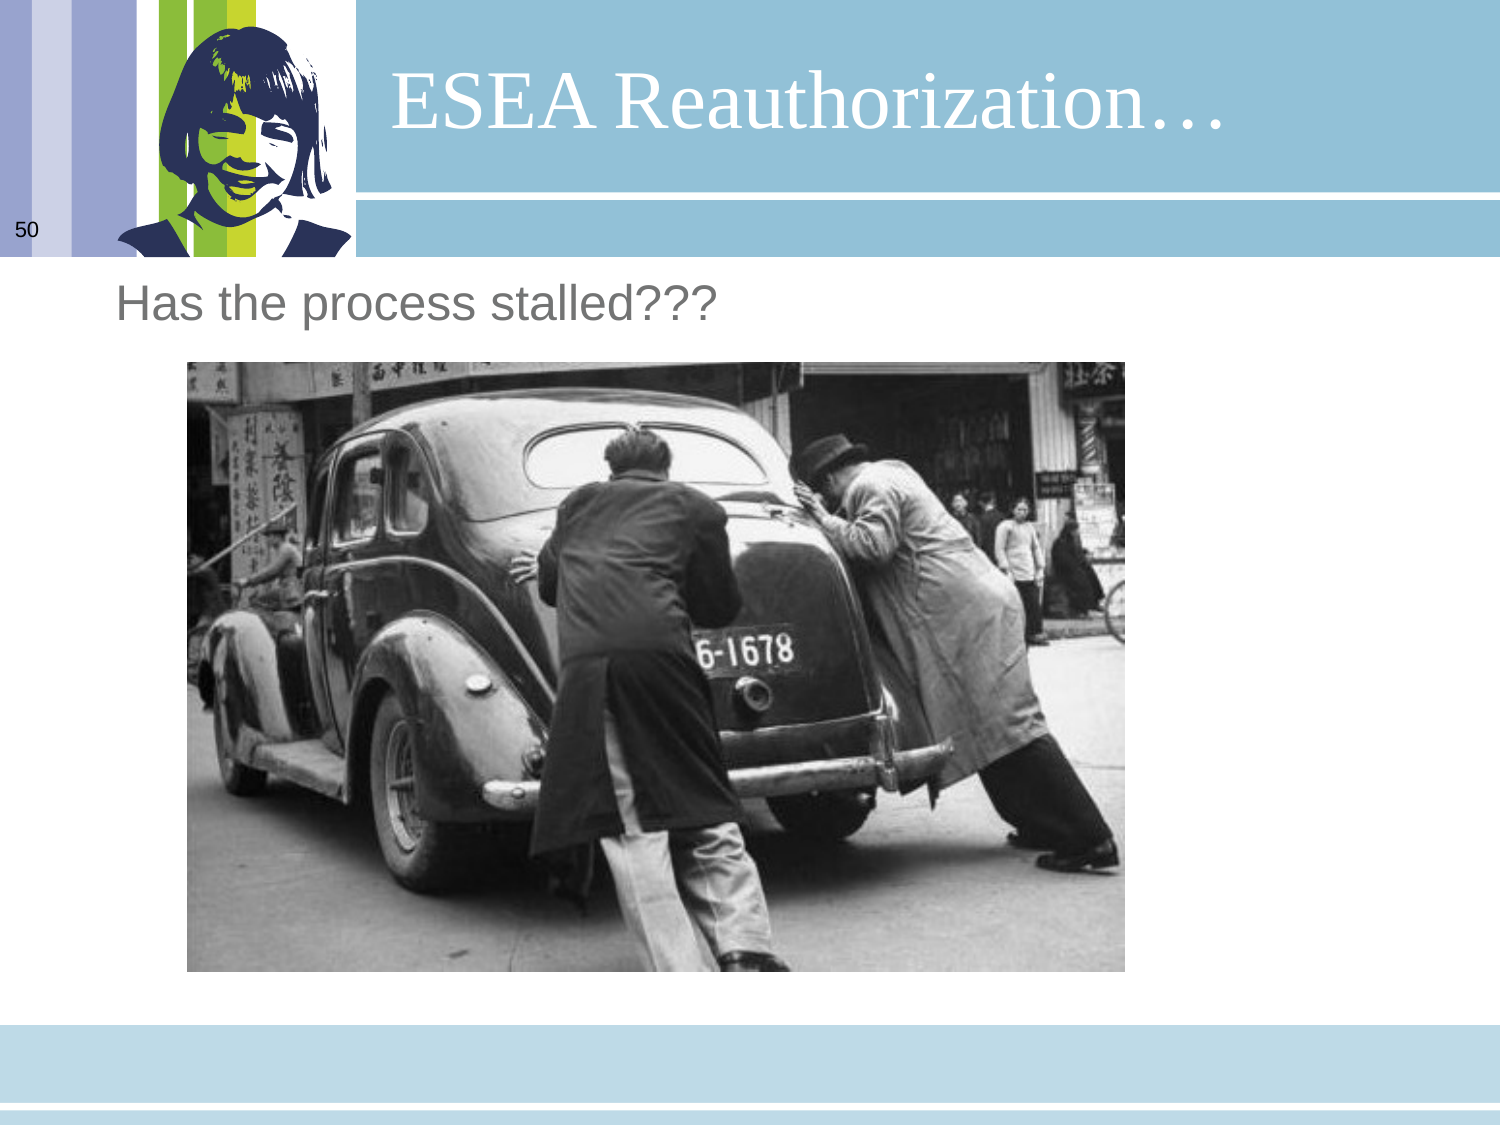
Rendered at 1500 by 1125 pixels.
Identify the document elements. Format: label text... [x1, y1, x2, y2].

title ESEA Reauthorization… [375, 37, 1438, 200]
list Has the process stalled??? [100, 262, 1438, 363]
slide_number 50 [0, 208, 138, 250]
picture [187, 362, 1126, 972]
